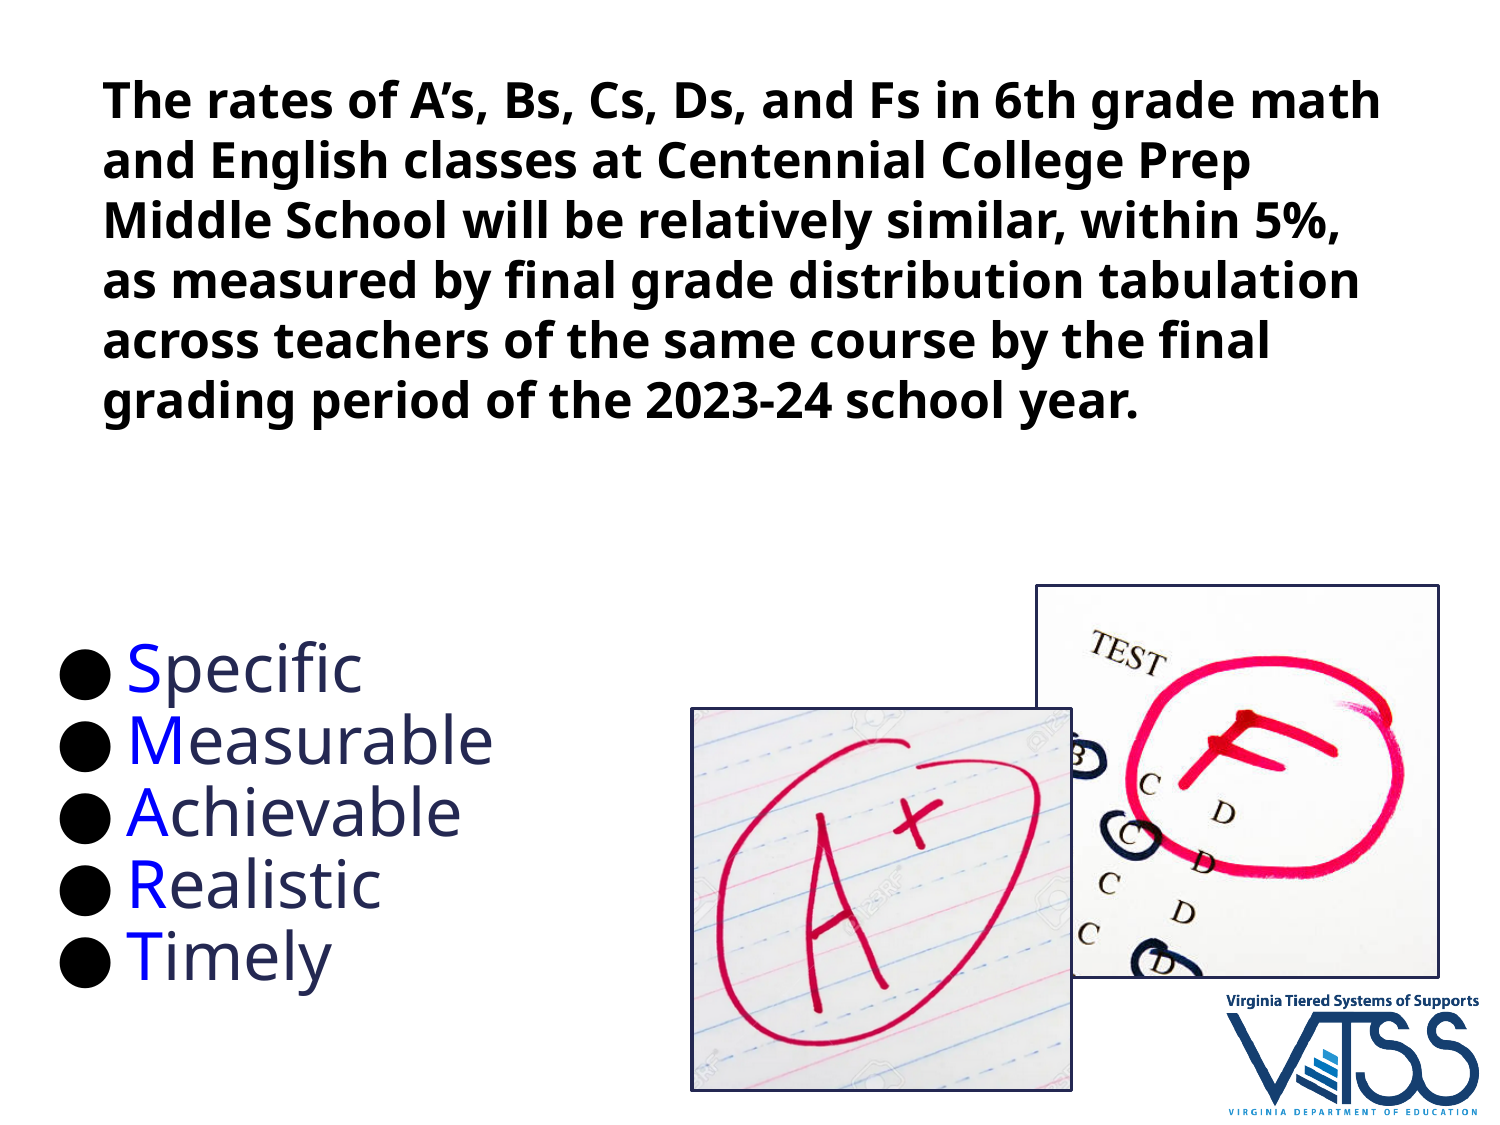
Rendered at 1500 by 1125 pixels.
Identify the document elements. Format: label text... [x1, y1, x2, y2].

picture [1224, 975, 1481, 1125]
text_box Specific Measurable Achievable Realistic Timely [36, 619, 694, 1010]
text_box The rates of A’s, Bs, Cs, Ds, and Fs in 6th grade math and English classes at Centennial College Prep Middle School will be relatively similar, within 5%, as measured by final grade distribution tabulation across teachers of the same course by the final grading period of the 2023-24 school year. [87, 53, 1423, 444]
picture [693, 586, 1438, 1090]
